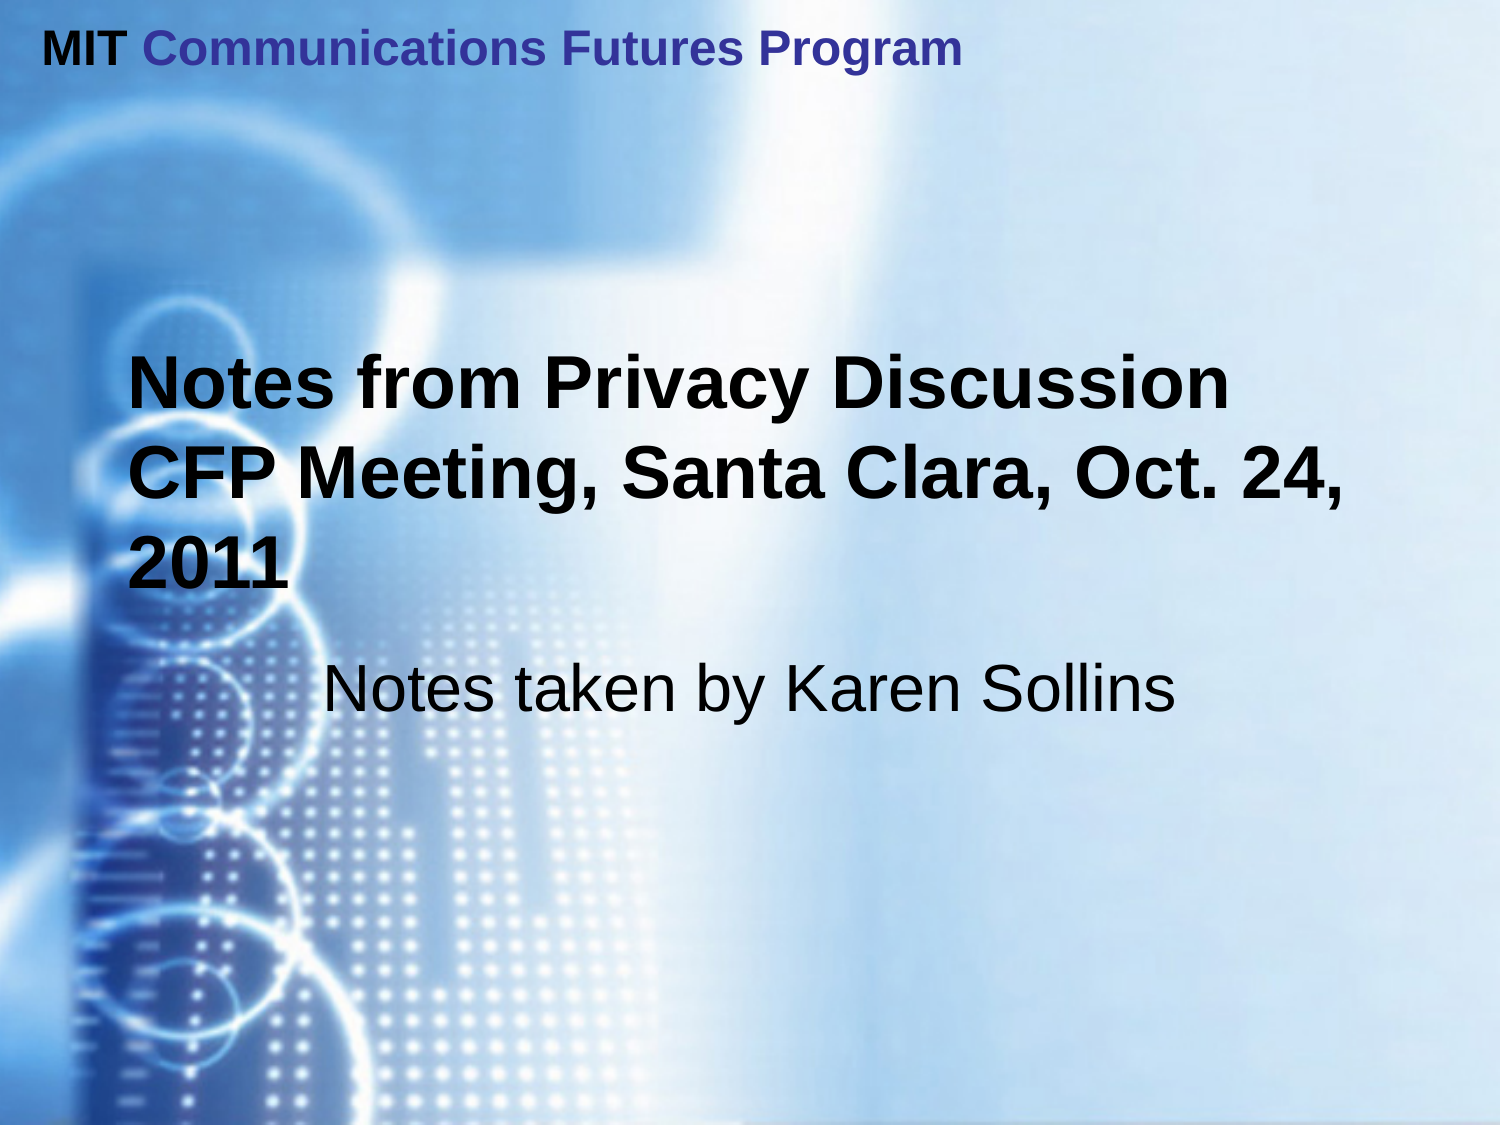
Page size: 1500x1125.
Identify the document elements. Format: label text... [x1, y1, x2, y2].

picture [0, 0, 1500, 1125]
subtitle Notes taken by Karen Sollins [224, 637, 1276, 926]
title Notes from Privacy Discussion CFP Meeting, Santa Clara, Oct. 24, 2011 [112, 374, 1388, 563]
